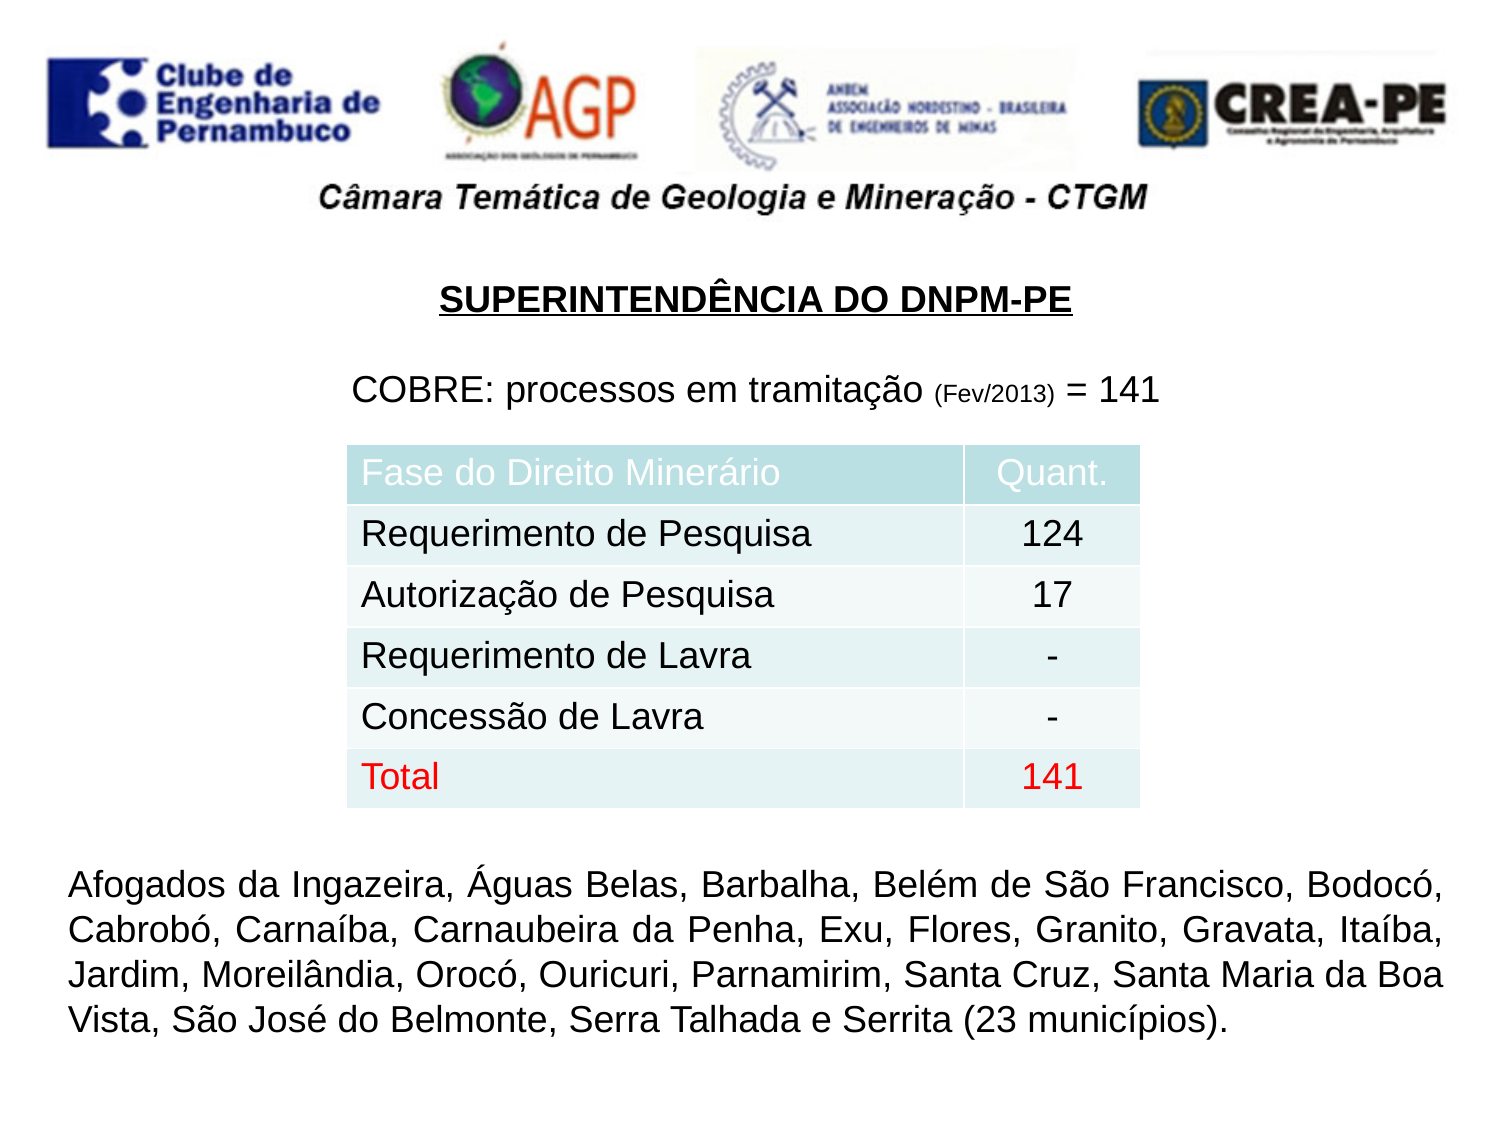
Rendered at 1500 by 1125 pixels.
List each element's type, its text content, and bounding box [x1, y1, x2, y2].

table_header Fase do Direito Minerário [347, 445, 963, 504]
table_cell 141 [965, 749, 1140, 808]
table_cell 124 [965, 506, 1140, 565]
table_cell - [965, 689, 1140, 748]
table_cell 17 [965, 567, 1140, 626]
table_cell Concessão de Lavra [347, 689, 963, 748]
picture [33, 21, 1460, 225]
table_header Quant. [965, 445, 1140, 504]
table_cell Total [347, 749, 963, 808]
table_cell - [965, 628, 1140, 687]
table_cell Requerimento de Lavra [347, 628, 963, 687]
table_cell Autorização de Pesquisa [347, 567, 963, 626]
text_box SUPERINTENDÊNCIA DO DNPM-PE COBRE: processos em tramitação (Fev/2013) = 141 Afogados da Ingazeira, Águas Belas, Barbalha, Belém de São Francisco, Bodocó, Cabrobó, Carnaíba, Carnaubeira da Penha, Exu, Flores, Granito, Gravata, Itaíba, Jardim, Moreilândia, Orocó, Ouricuri, Parnamirim, Santa Cruz, Santa Maria da Boa Vista, São José do Belmonte, Serra Talhada e Serrita (23 municípios). [53, 267, 1459, 1047]
table_cell Requerimento de Pesquisa [347, 506, 963, 565]
